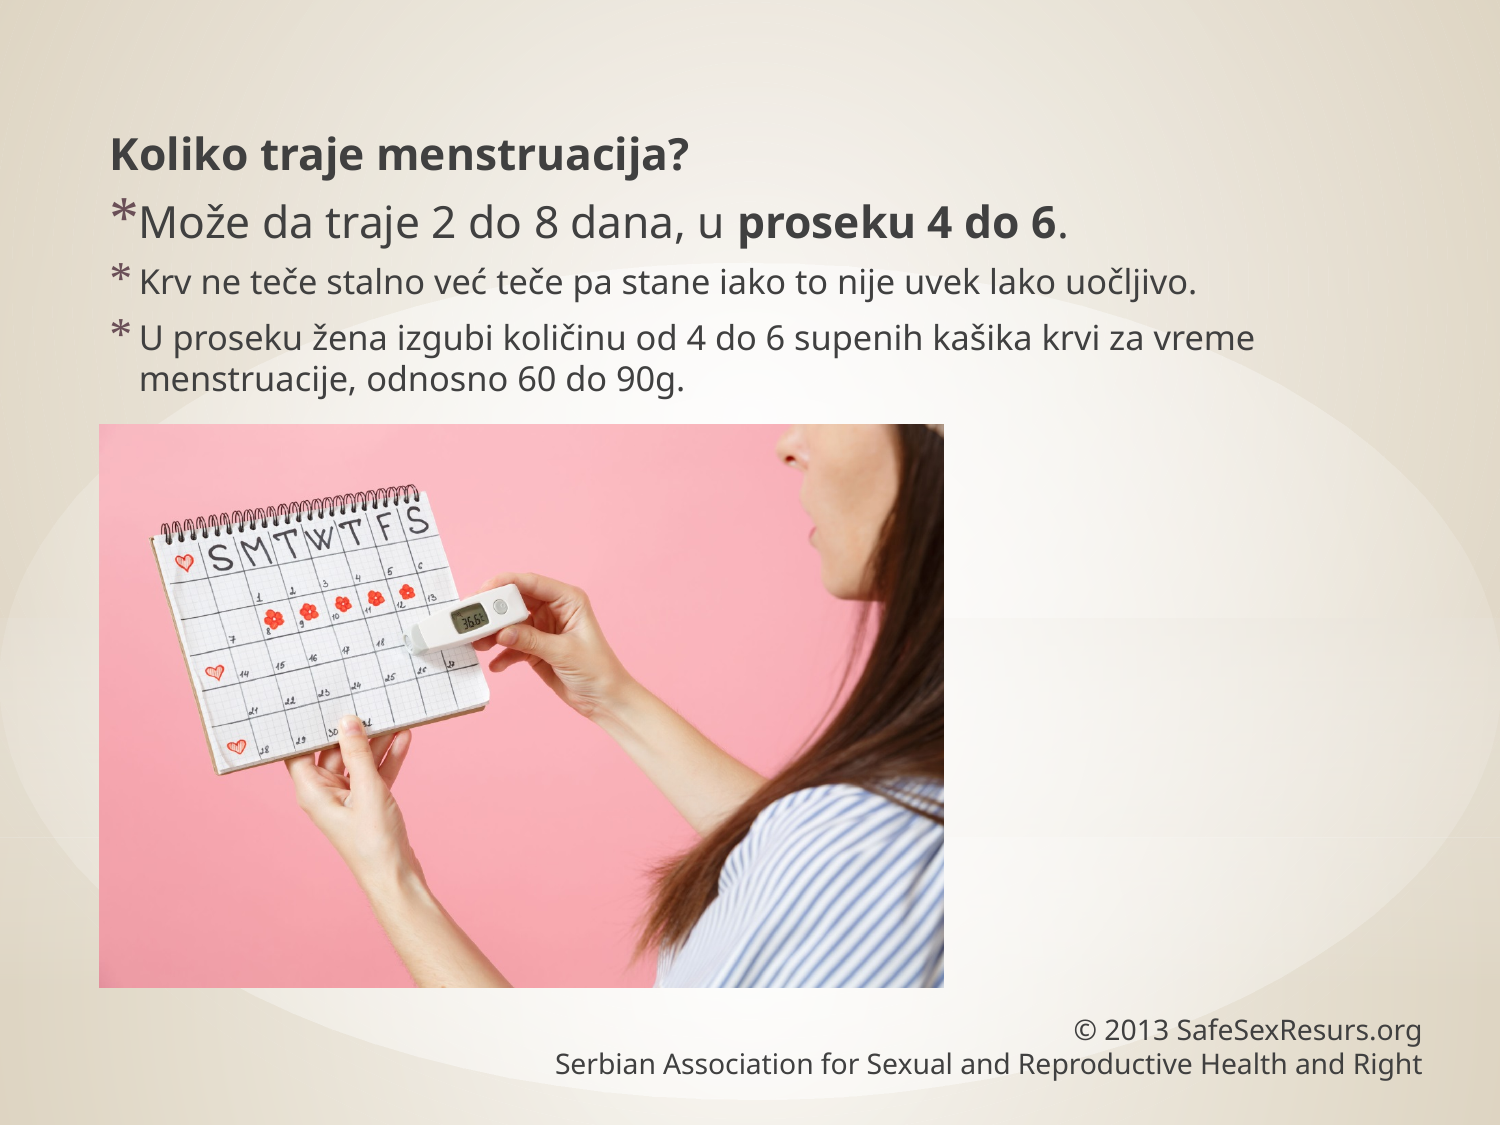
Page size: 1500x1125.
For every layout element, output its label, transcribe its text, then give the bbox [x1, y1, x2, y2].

picture [99, 424, 944, 988]
list Koliko traje menstruacija? Može da traje 2 do 8 dana, u proseku 4 do 6. Krv ne teče stalno već teče pa stane iako to nije uvek lako uočljivo. U proseku žena izgubi količinu od 4 do 6 supenih kašika krvi za vreme menstruacije, odnosno 60 do 90g. © 2013 SafeSexResurs.org Serbian Association for Sexual and Reproductive Health and Right [87, 50, 1438, 1088]
